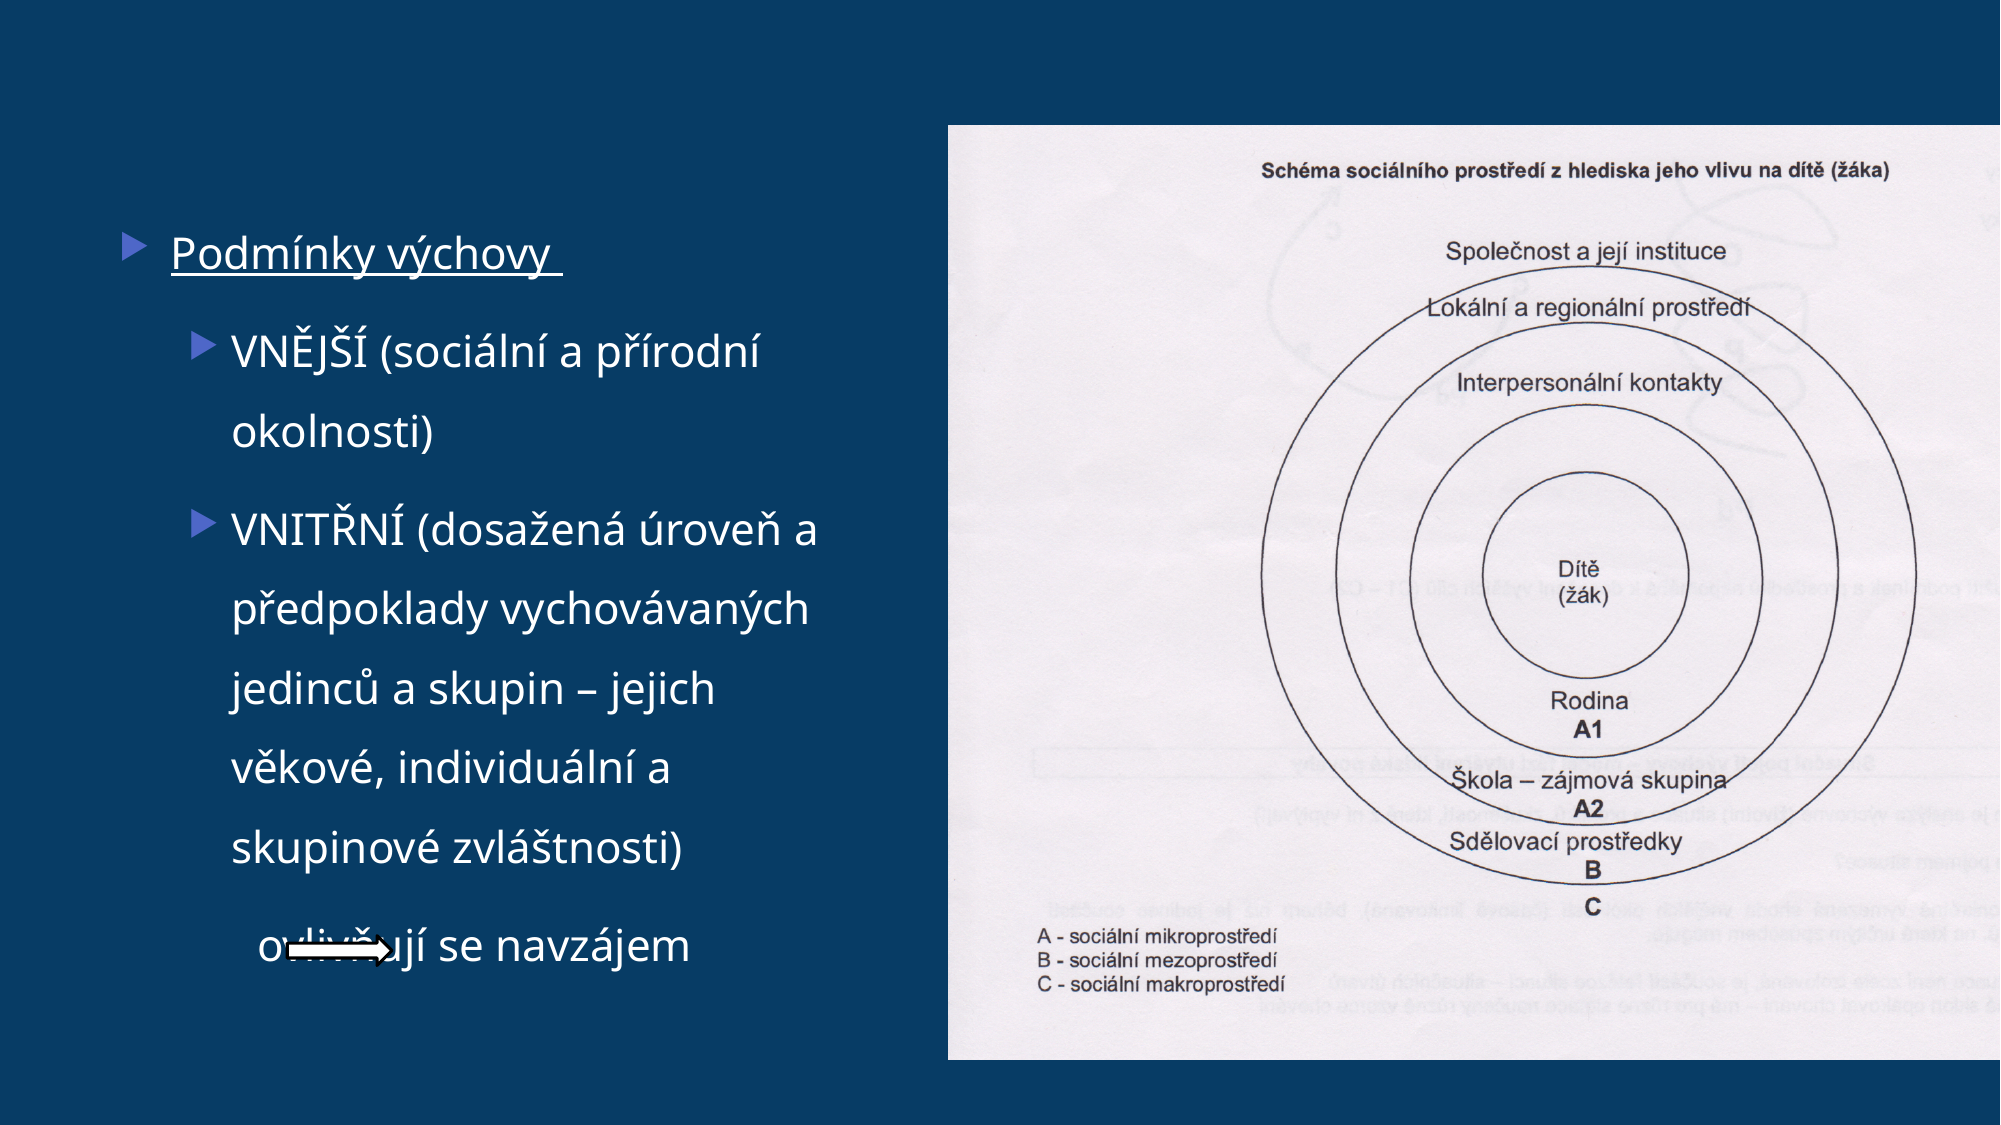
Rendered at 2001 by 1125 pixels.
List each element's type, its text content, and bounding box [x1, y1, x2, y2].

list Podmínky výchovy VNĚJŠÍ (sociální a přírodní okolnosti) VNITŘNÍ (dosažená úroveň a předpoklady vychovávaných jedinců a skupin – jejich věkové, individuální a skupinové zvláštnosti) ovlivňují se navzájem [104, 125, 899, 995]
picture [947, 125, 2000, 1061]
text_box [285, 934, 394, 967]
